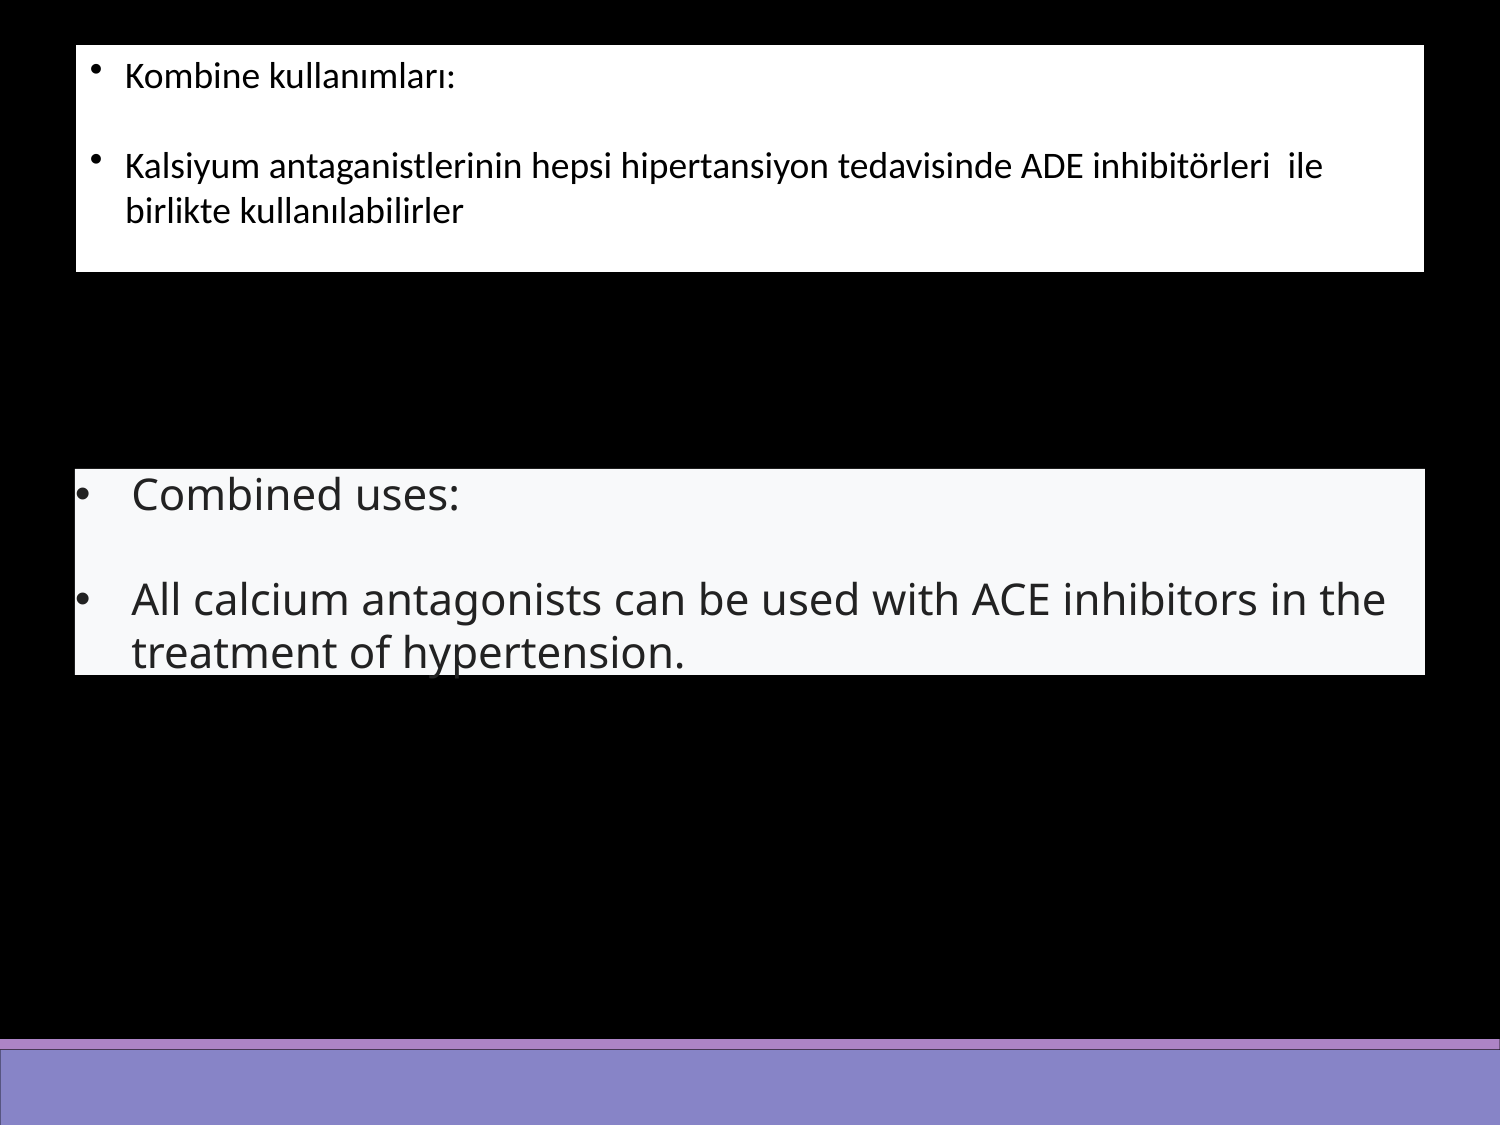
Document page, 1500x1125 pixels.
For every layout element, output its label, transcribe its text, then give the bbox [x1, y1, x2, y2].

text_box Combined uses: All calcium antagonists can be used with ACE inhibitors in the treatment of hypertension. [74, 468, 1425, 675]
text_box Kombine kullanımları: Kalsiyum antaganistlerinin hepsi hipertansiyon tedavisinde ADE inhibitörleri ile birlikte kullanılabilirler [74, 43, 1426, 275]
